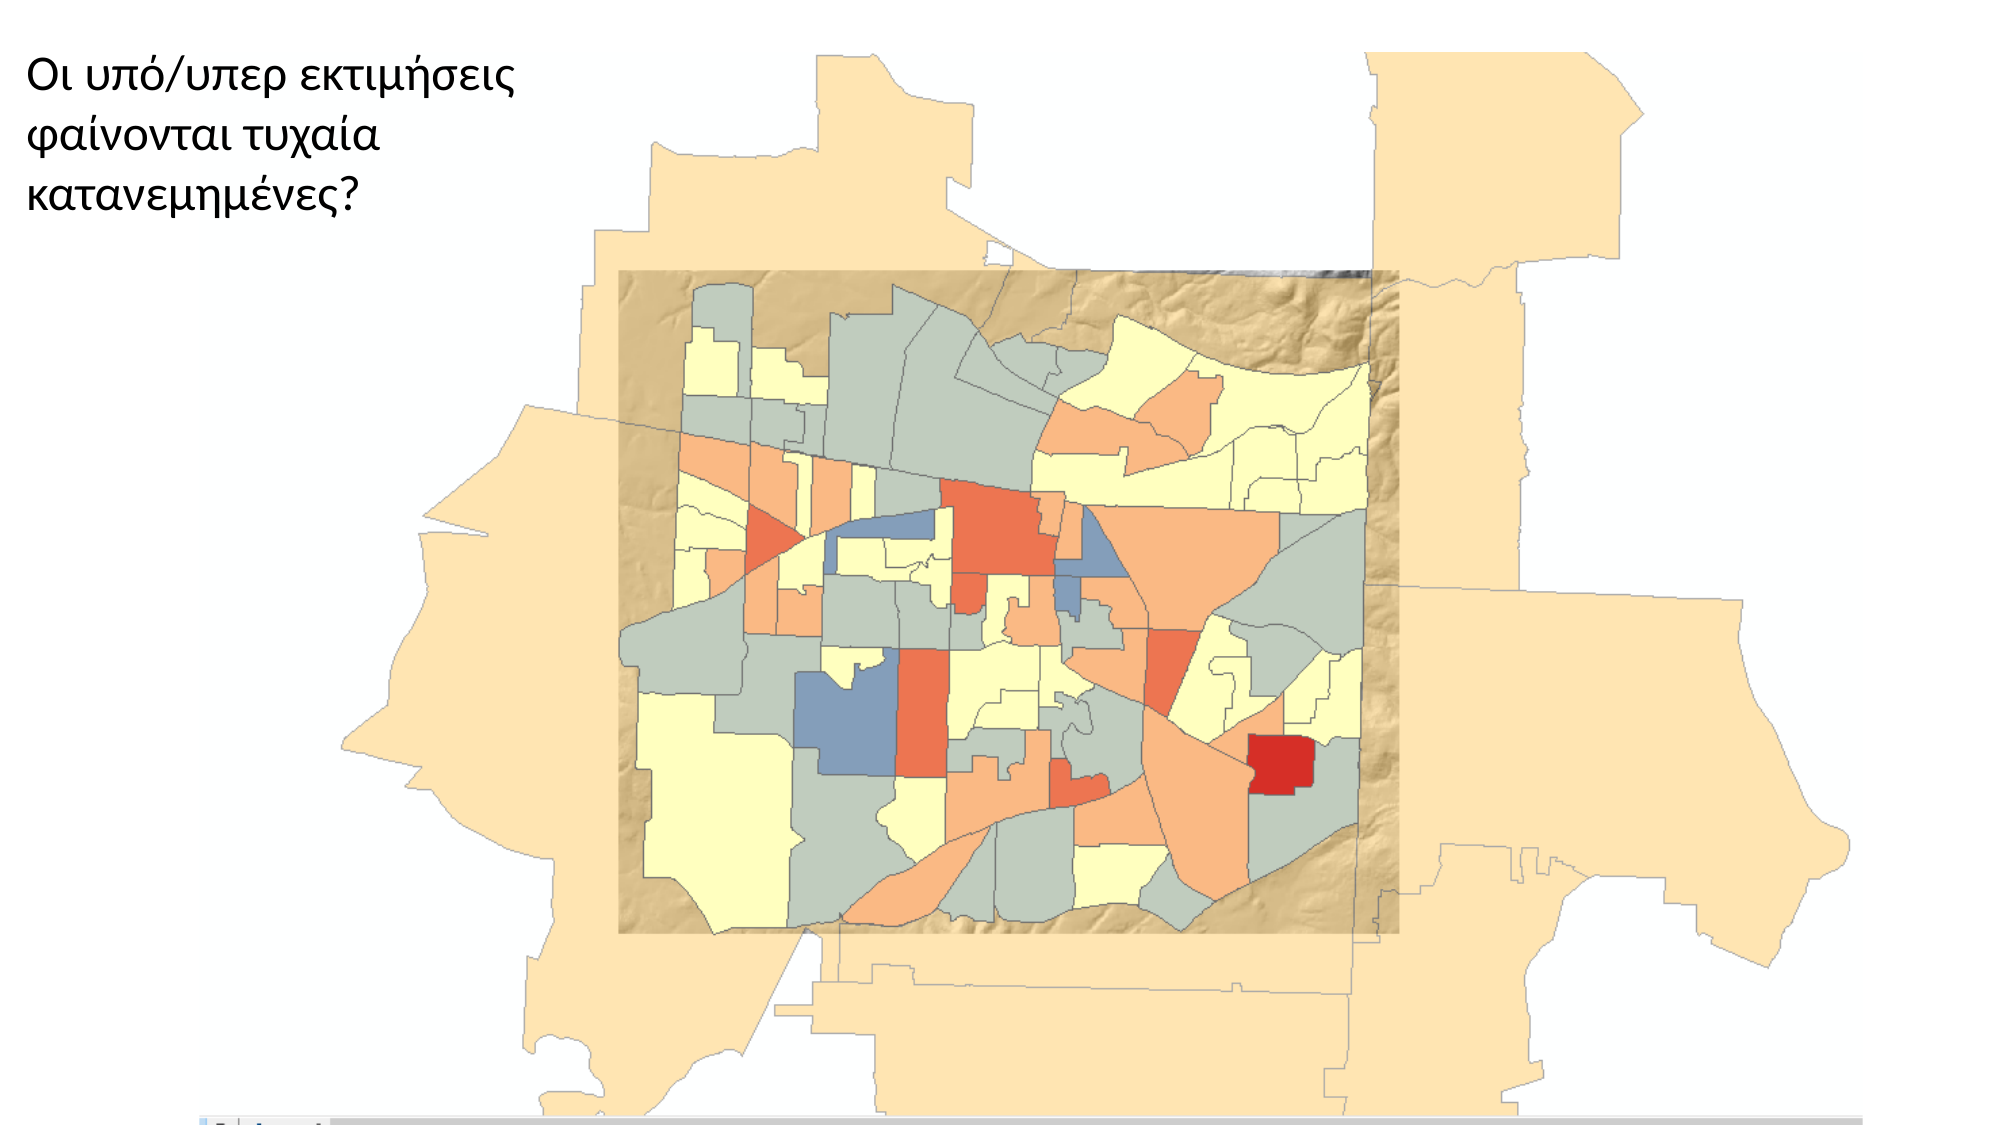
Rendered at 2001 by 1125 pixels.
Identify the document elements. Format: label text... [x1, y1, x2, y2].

picture [199, 51, 1863, 1125]
text_box Οι υπό/υπερ εκτιμήσεις φαίνονται τυχαία κατανεμημένες? [11, 0, 671, 228]
